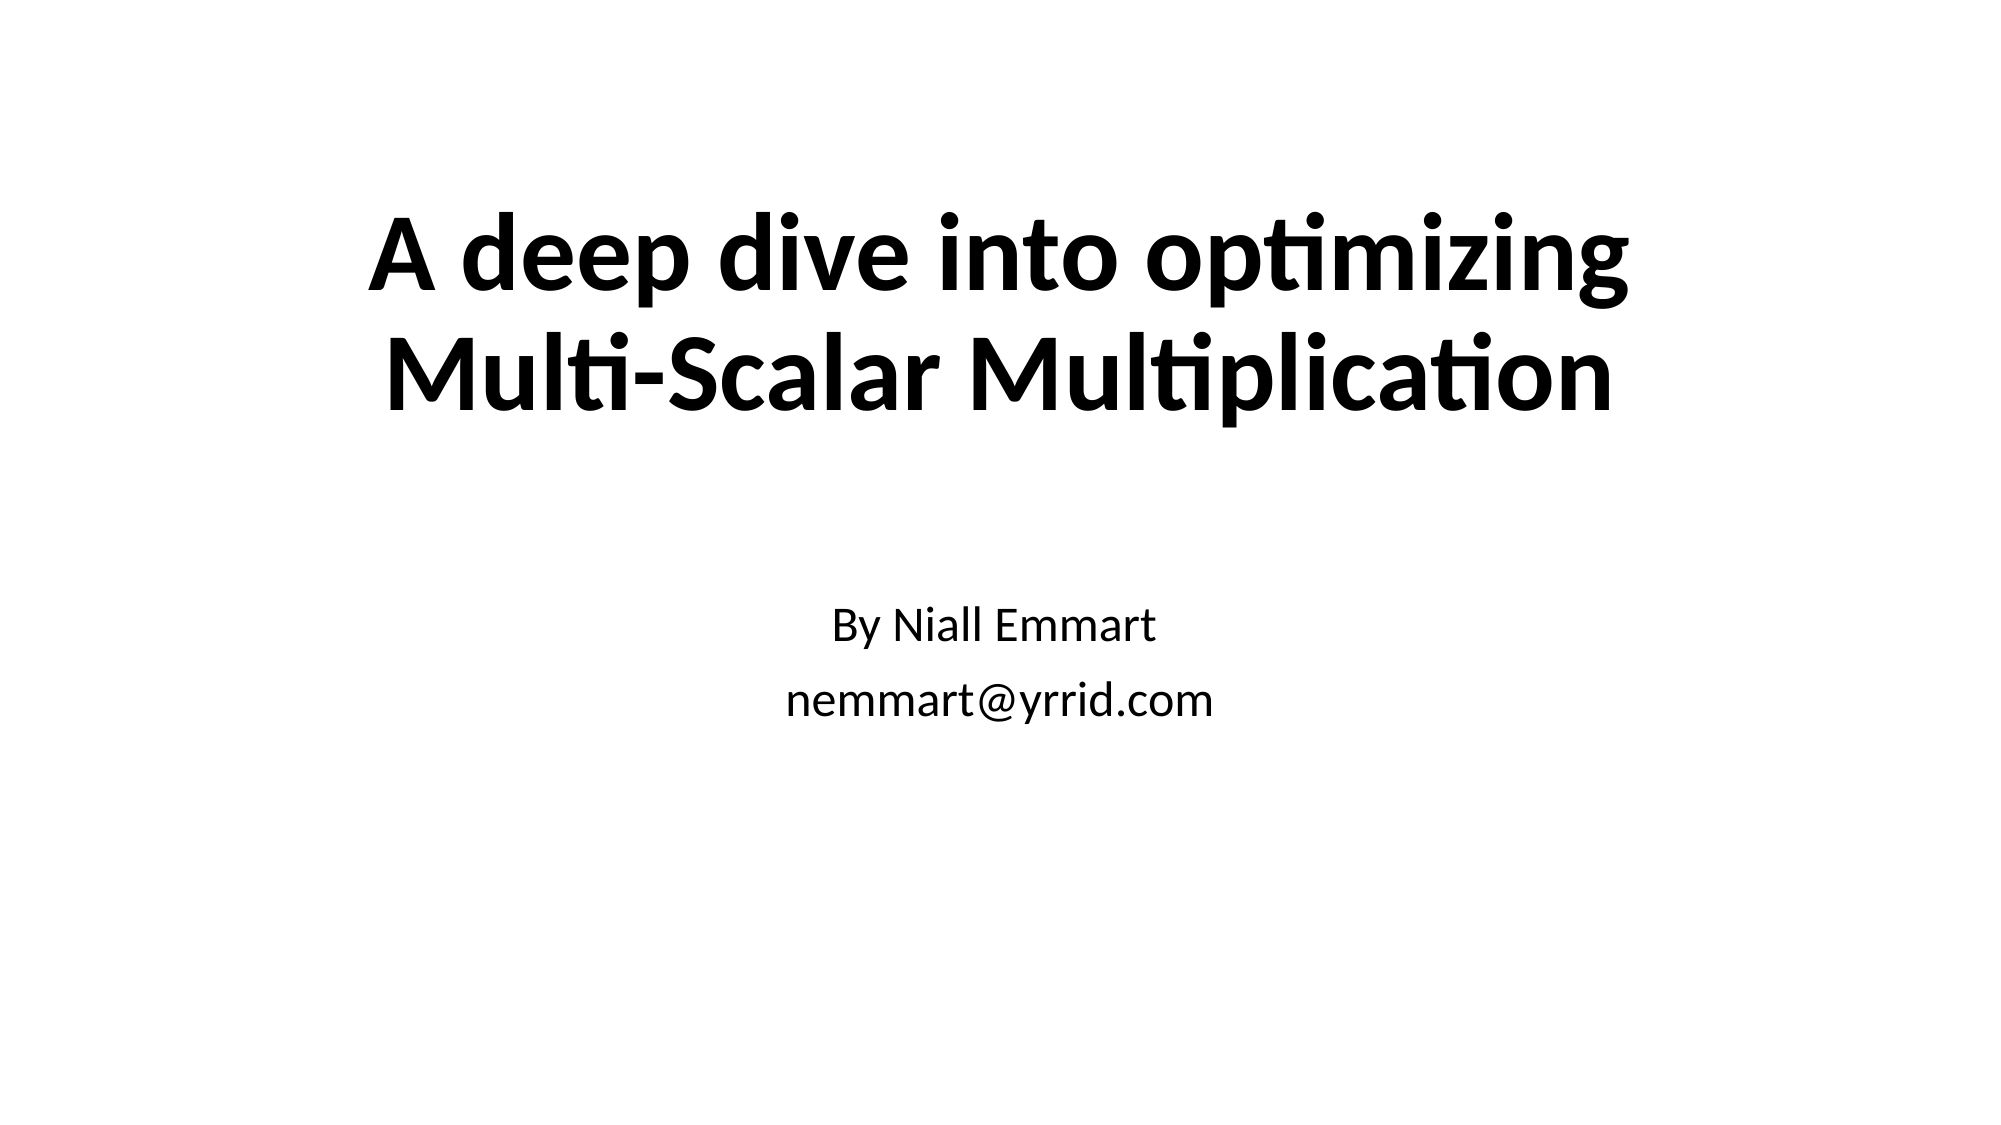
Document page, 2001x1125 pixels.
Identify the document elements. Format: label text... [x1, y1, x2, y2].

title A deep dive into optimizing Multi-Scalar Multiplication [249, 184, 1750, 576]
subtitle By Niall Emmart nemmart@yrrid.com [249, 590, 1750, 863]
